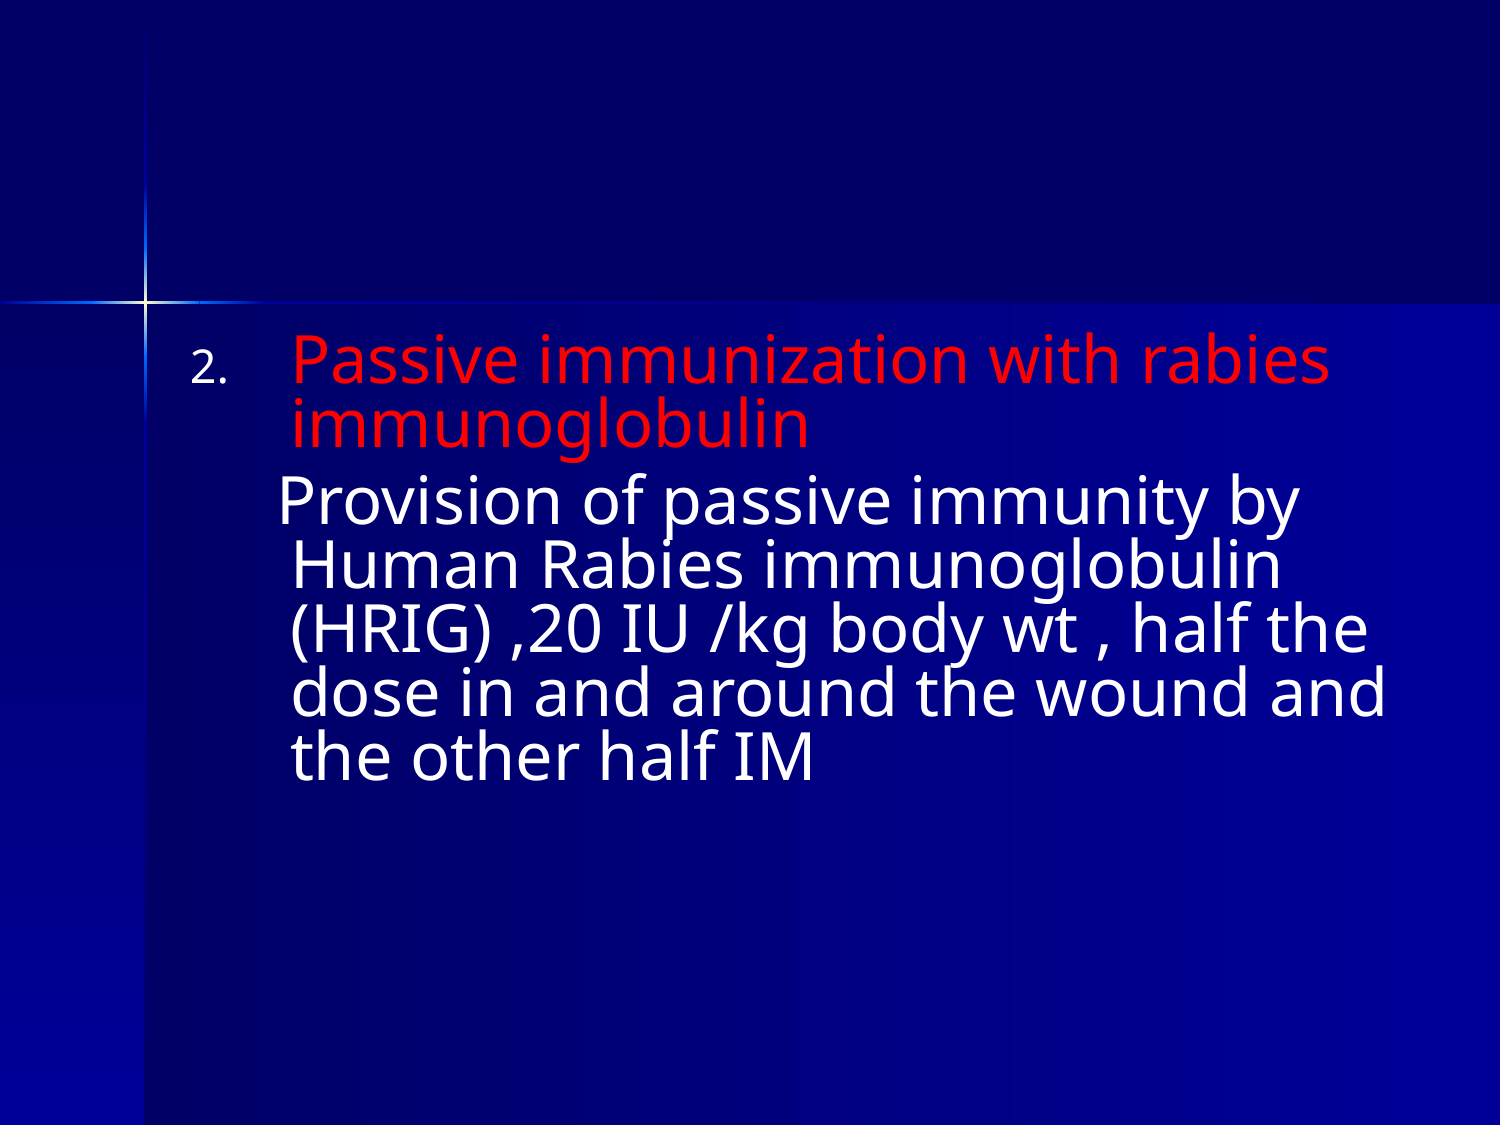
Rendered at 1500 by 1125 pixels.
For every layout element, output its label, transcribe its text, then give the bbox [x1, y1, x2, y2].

list Passive immunization with rabies immunoglobulin Provision of passive immunity by Human Rabies immunoglobulin (HRIG) ,20 IU /kg body wt , half the dose in and around the wound and the other half IM [174, 324, 1413, 1000]
